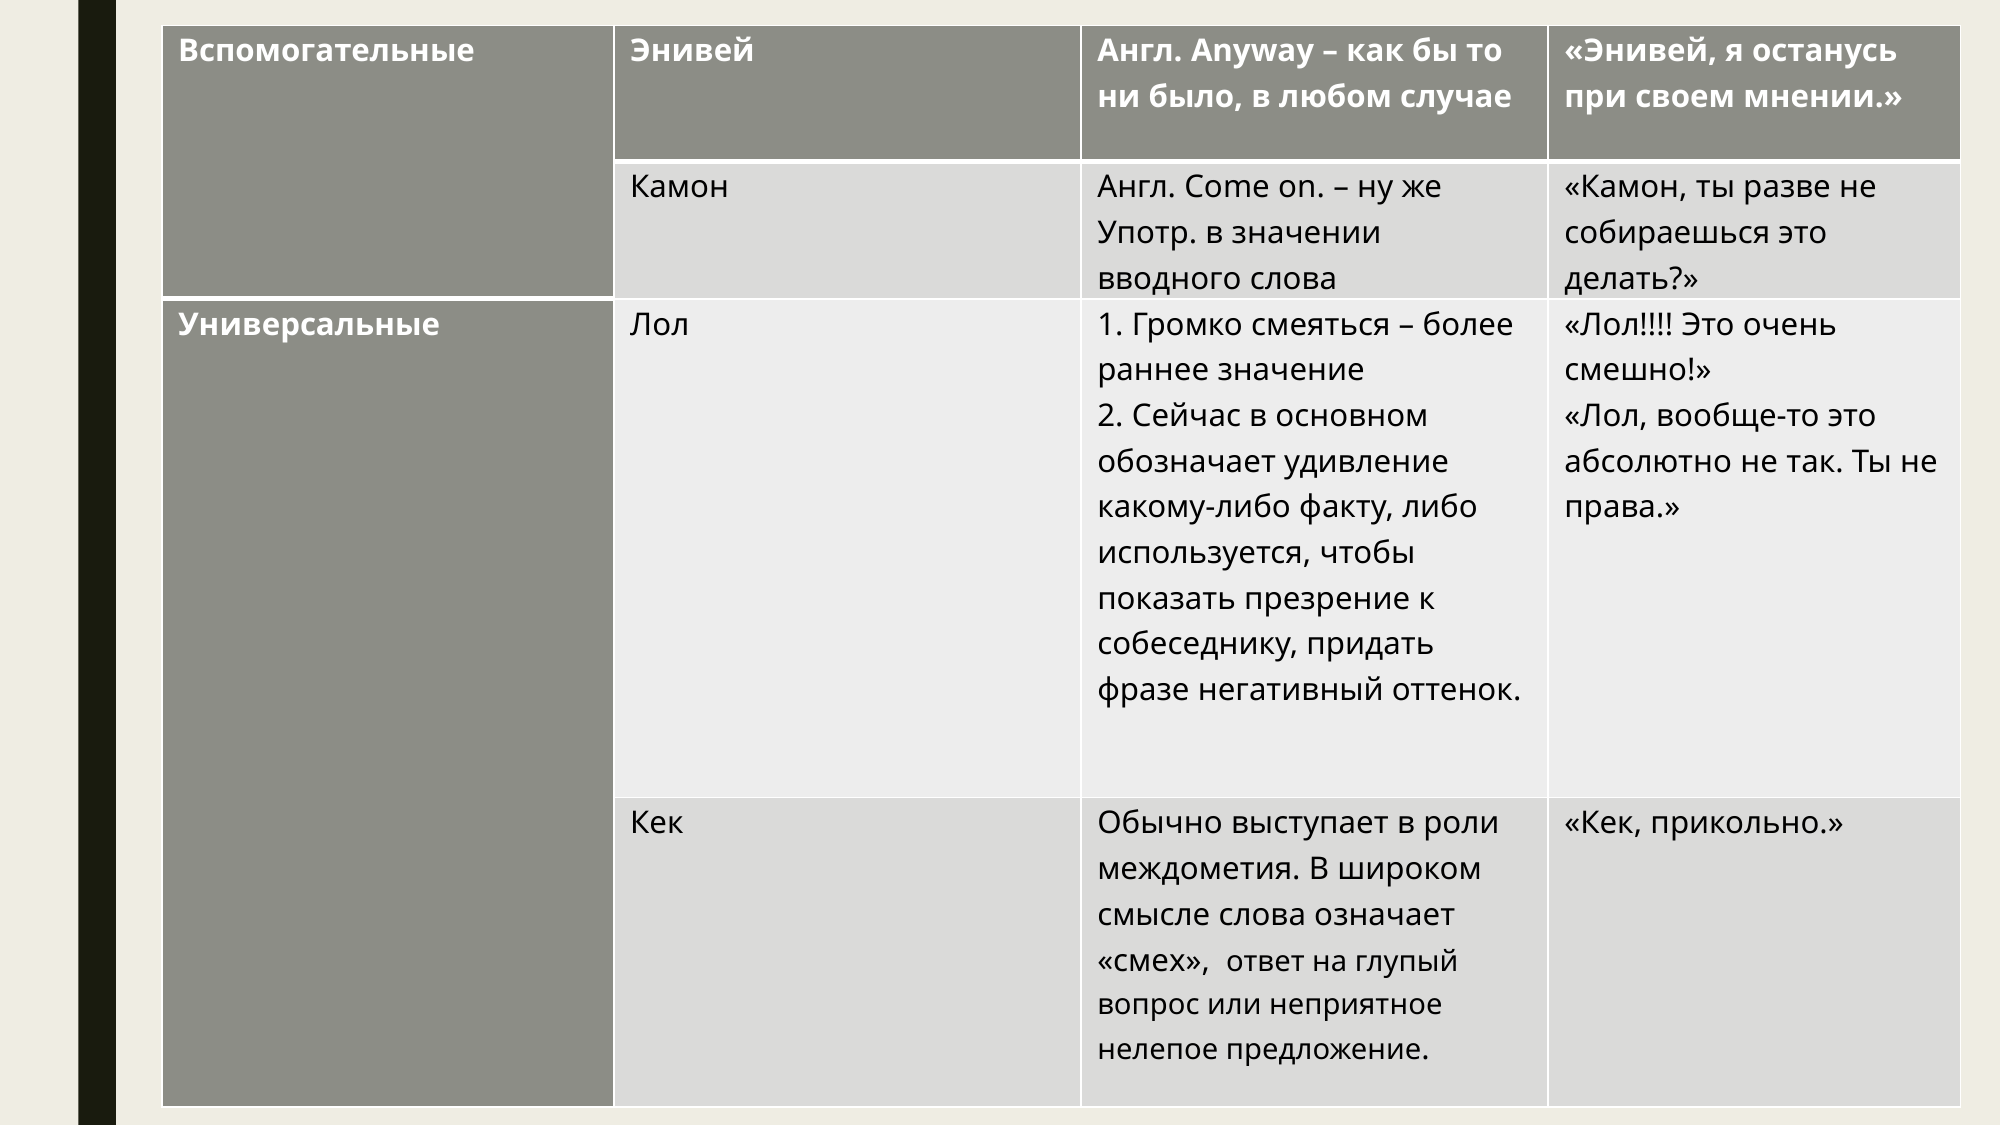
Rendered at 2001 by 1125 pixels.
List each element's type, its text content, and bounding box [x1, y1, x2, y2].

table_cell «Кек, прикольно.» [1549, 798, 1960, 1106]
table_cell 1. Громко смеяться – более раннее значение 2. Сейчас в основном обозначает удивление какому-либо факту, либо используется, чтобы показать презрение к собеседнику, придать фразе негативный оттенок. [1082, 300, 1547, 797]
table_cell Лол [615, 300, 1080, 797]
table_cell «Камон, ты разве не собираешься это делать?» [1549, 164, 1960, 298]
table_header «Энивей, я останусь при своем мнении.» [1549, 26, 1960, 159]
table_header Англ. Anyway – как бы то ни было, в любом случае [1082, 26, 1547, 159]
table_cell Кек [615, 798, 1080, 1106]
table_cell Англ. Come on. – ну же Употр. в значении вводного слова [1082, 164, 1547, 298]
table_header Энивей [615, 26, 1080, 159]
table_cell Универсальные [163, 301, 613, 1106]
table_header Вспомогательные [163, 26, 613, 296]
table_cell Обычно выступает в роли междометия. В широком смысле слова означает «смех», ответ на глупый вопрос или неприятное нелепое предложение. [1082, 798, 1547, 1106]
table_cell Камон [615, 164, 1080, 298]
table_cell «Лол!!!! Это очень смешно!» «Лол, вообще-то это абсолютно не так. Ты не права.» [1549, 300, 1960, 797]
